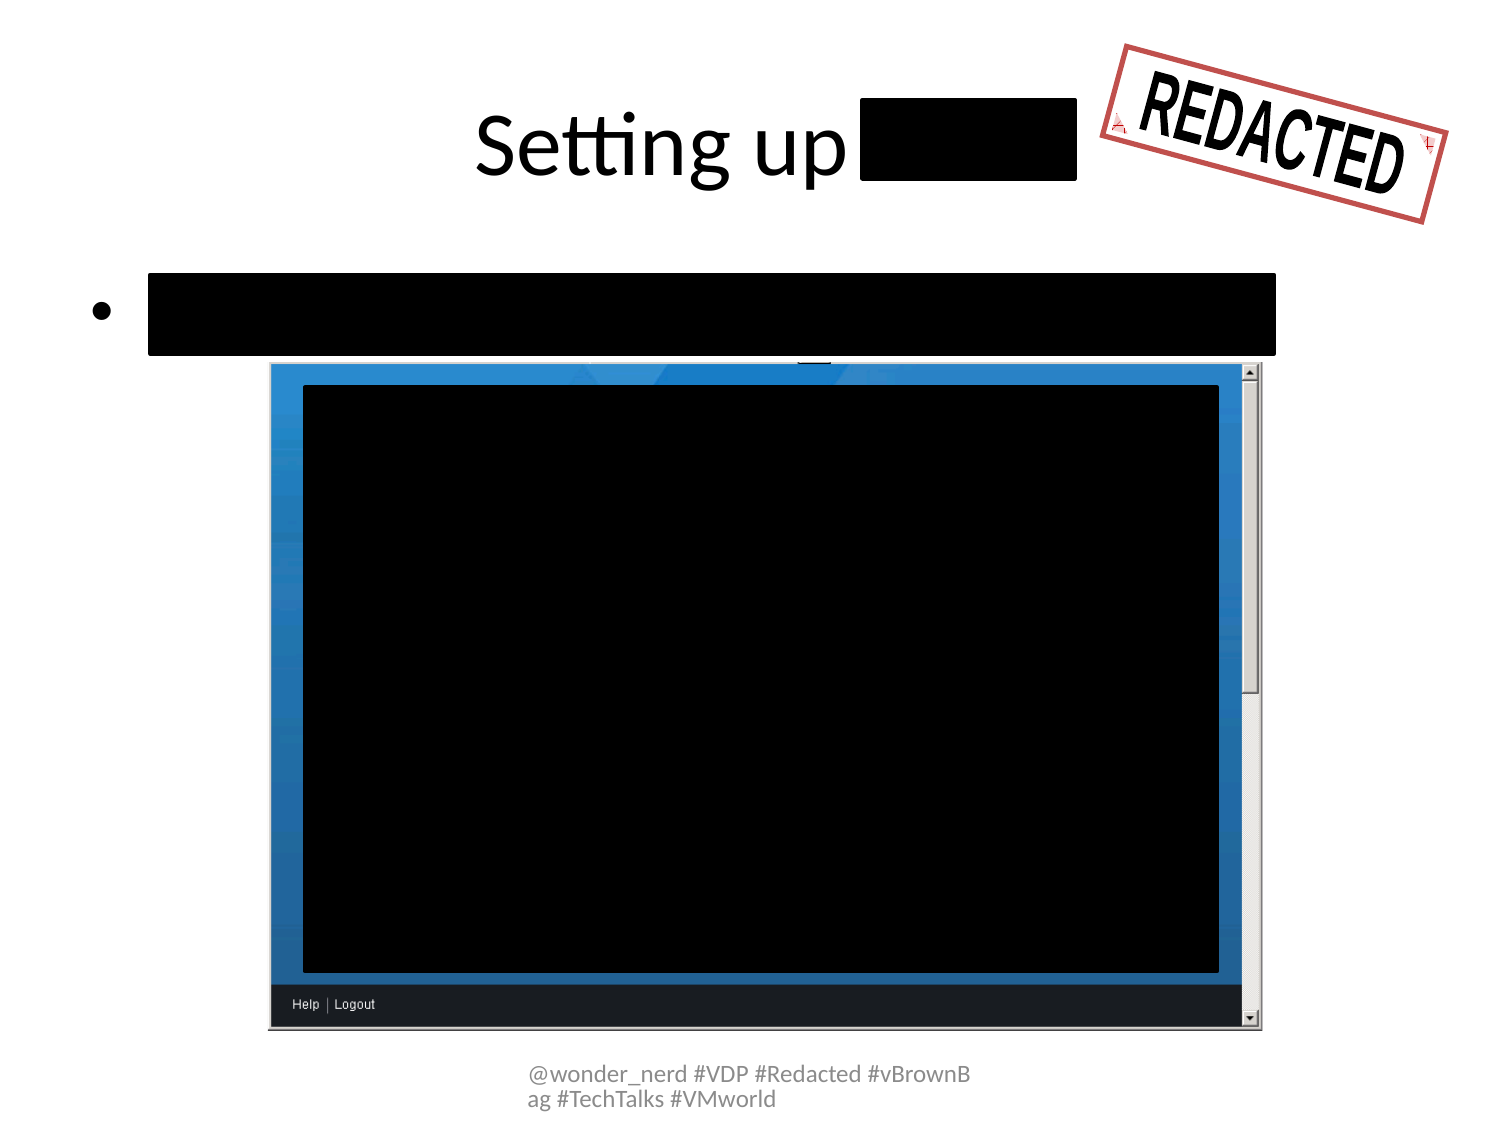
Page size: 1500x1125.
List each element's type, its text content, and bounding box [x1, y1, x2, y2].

list Enter credentials for the vCenter. [75, 262, 1425, 1005]
text_box [148, 273, 1276, 356]
picture [267, 362, 1263, 1031]
text_box [860, 98, 1077, 181]
title Setting up VDP [75, 45, 1425, 233]
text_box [1108, 87, 1440, 181]
footer @wonder_nerd #VDP #Redacted #vBrownBag #TechTalks #VMworld [512, 1042, 988, 1103]
